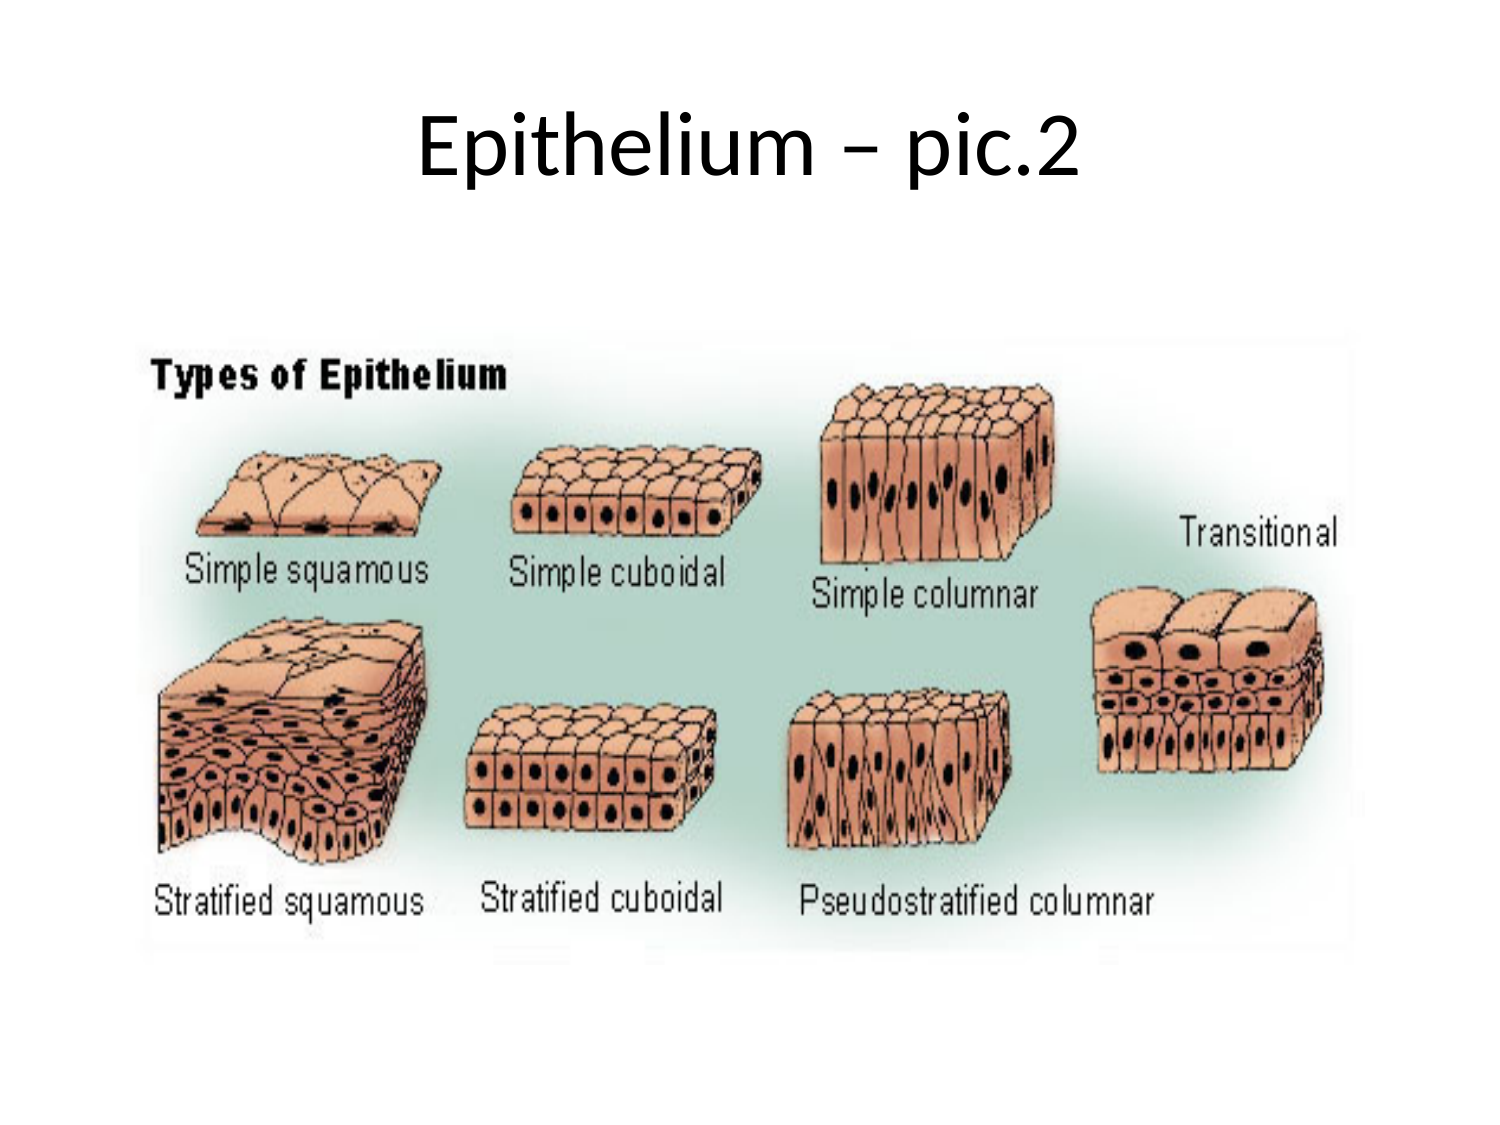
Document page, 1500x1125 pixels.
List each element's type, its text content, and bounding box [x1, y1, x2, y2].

title Epithelium – pic.2 [75, 45, 1425, 233]
picture [135, 326, 1365, 965]
